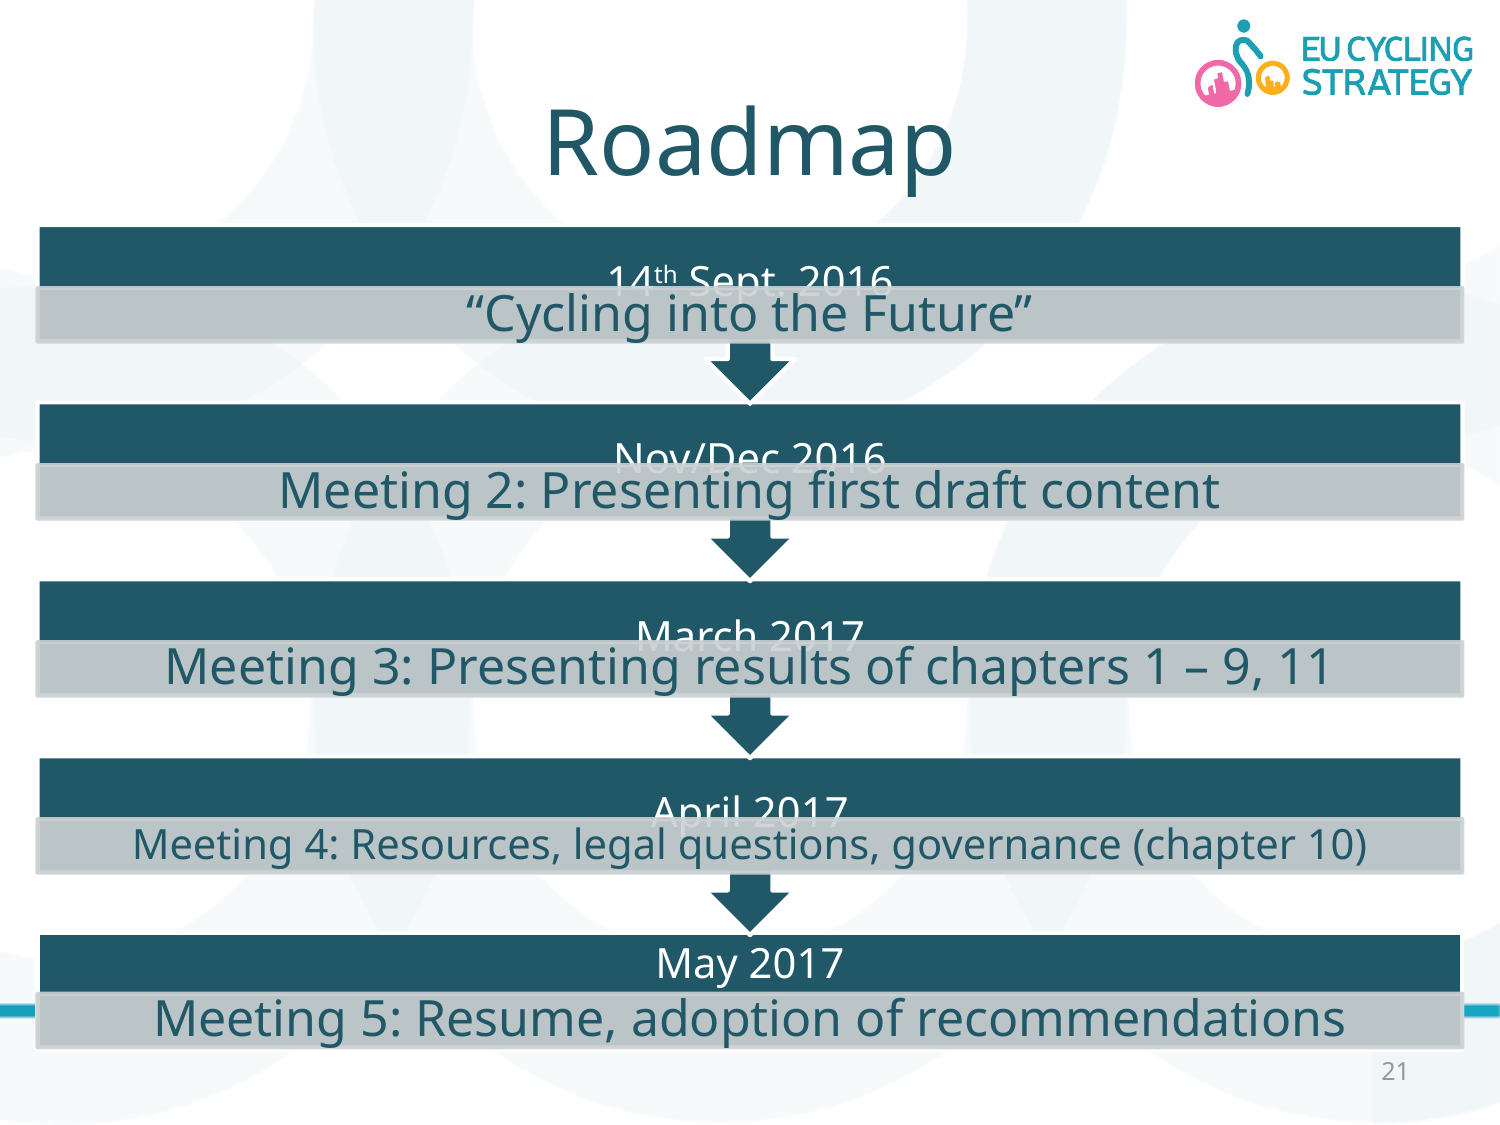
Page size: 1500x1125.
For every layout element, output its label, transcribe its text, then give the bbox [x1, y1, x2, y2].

picture [0, 0, 1500, 1125]
title Roadmap [75, 45, 1425, 222]
slide_number 21 [1074, 1059, 1425, 1103]
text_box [37, 224, 1463, 1051]
